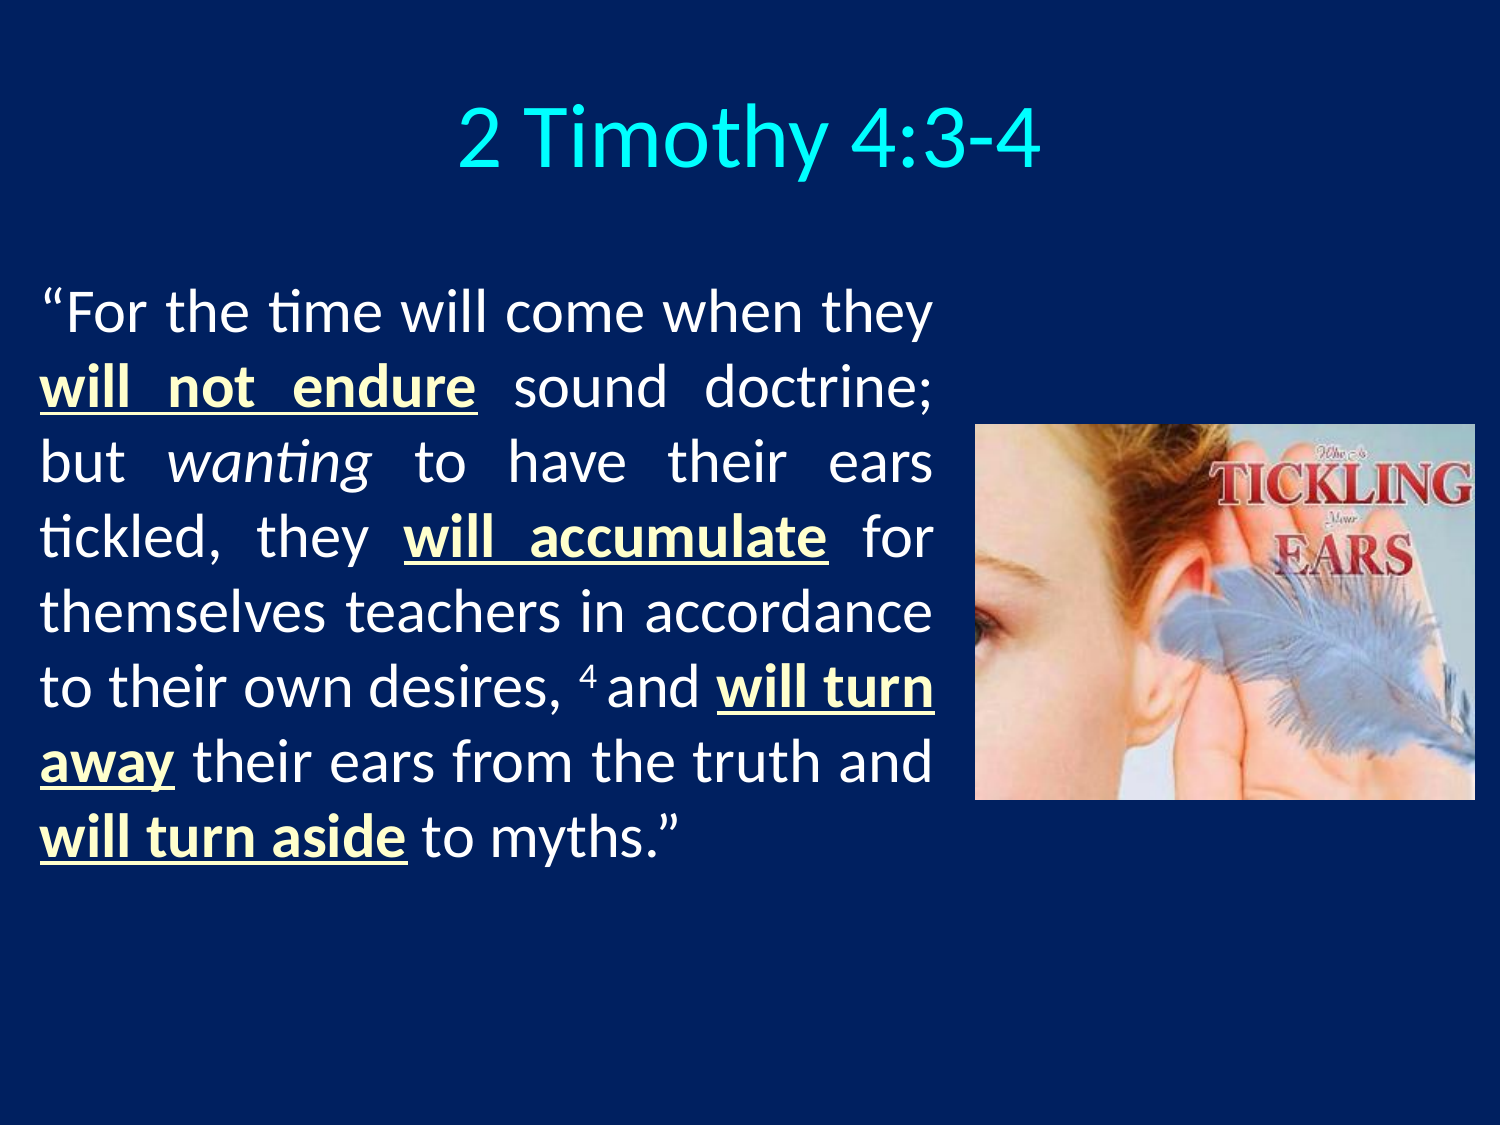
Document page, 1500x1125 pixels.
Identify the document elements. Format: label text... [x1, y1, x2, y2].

picture [974, 424, 1476, 801]
list “For the time will come when they will not endure sound doctrine; but wanting to have their ears tickled, they will accumulate for themselves teachers in accordance to their own desires, 4 and will turn away their ears from the truth and will turn aside to myths.” [24, 262, 951, 876]
title 2 Timothy 4:3-4 [431, 37, 1069, 225]
